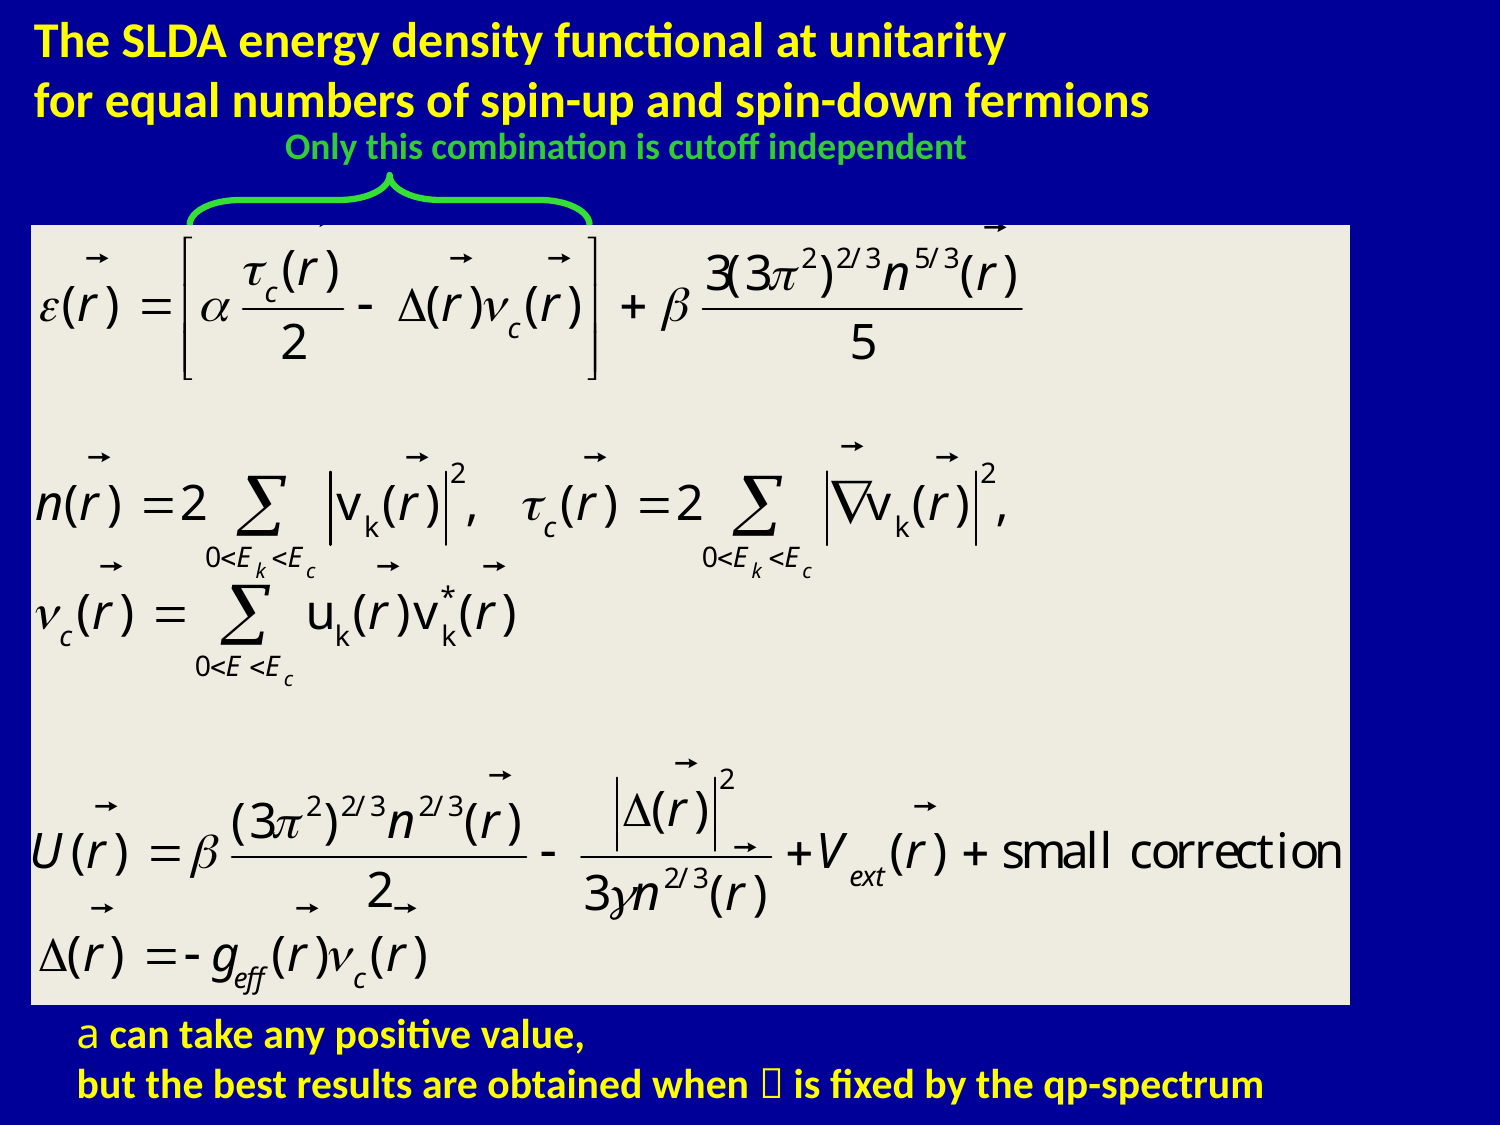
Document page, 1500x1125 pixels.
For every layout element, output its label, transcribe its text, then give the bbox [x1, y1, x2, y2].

text_box Only this combination is cutoff independent [270, 114, 992, 175]
text_box can take any positive value, but the best results are obtained when  is fixed by the qp-spectrum [61, 1014, 1280, 1115]
text_box [189, 174, 591, 223]
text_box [30, 224, 1351, 1006]
text_box The SLDA energy density functional at unitarity for equal numbers of spin-up and spin-down fermions [18, 0, 1177, 135]
